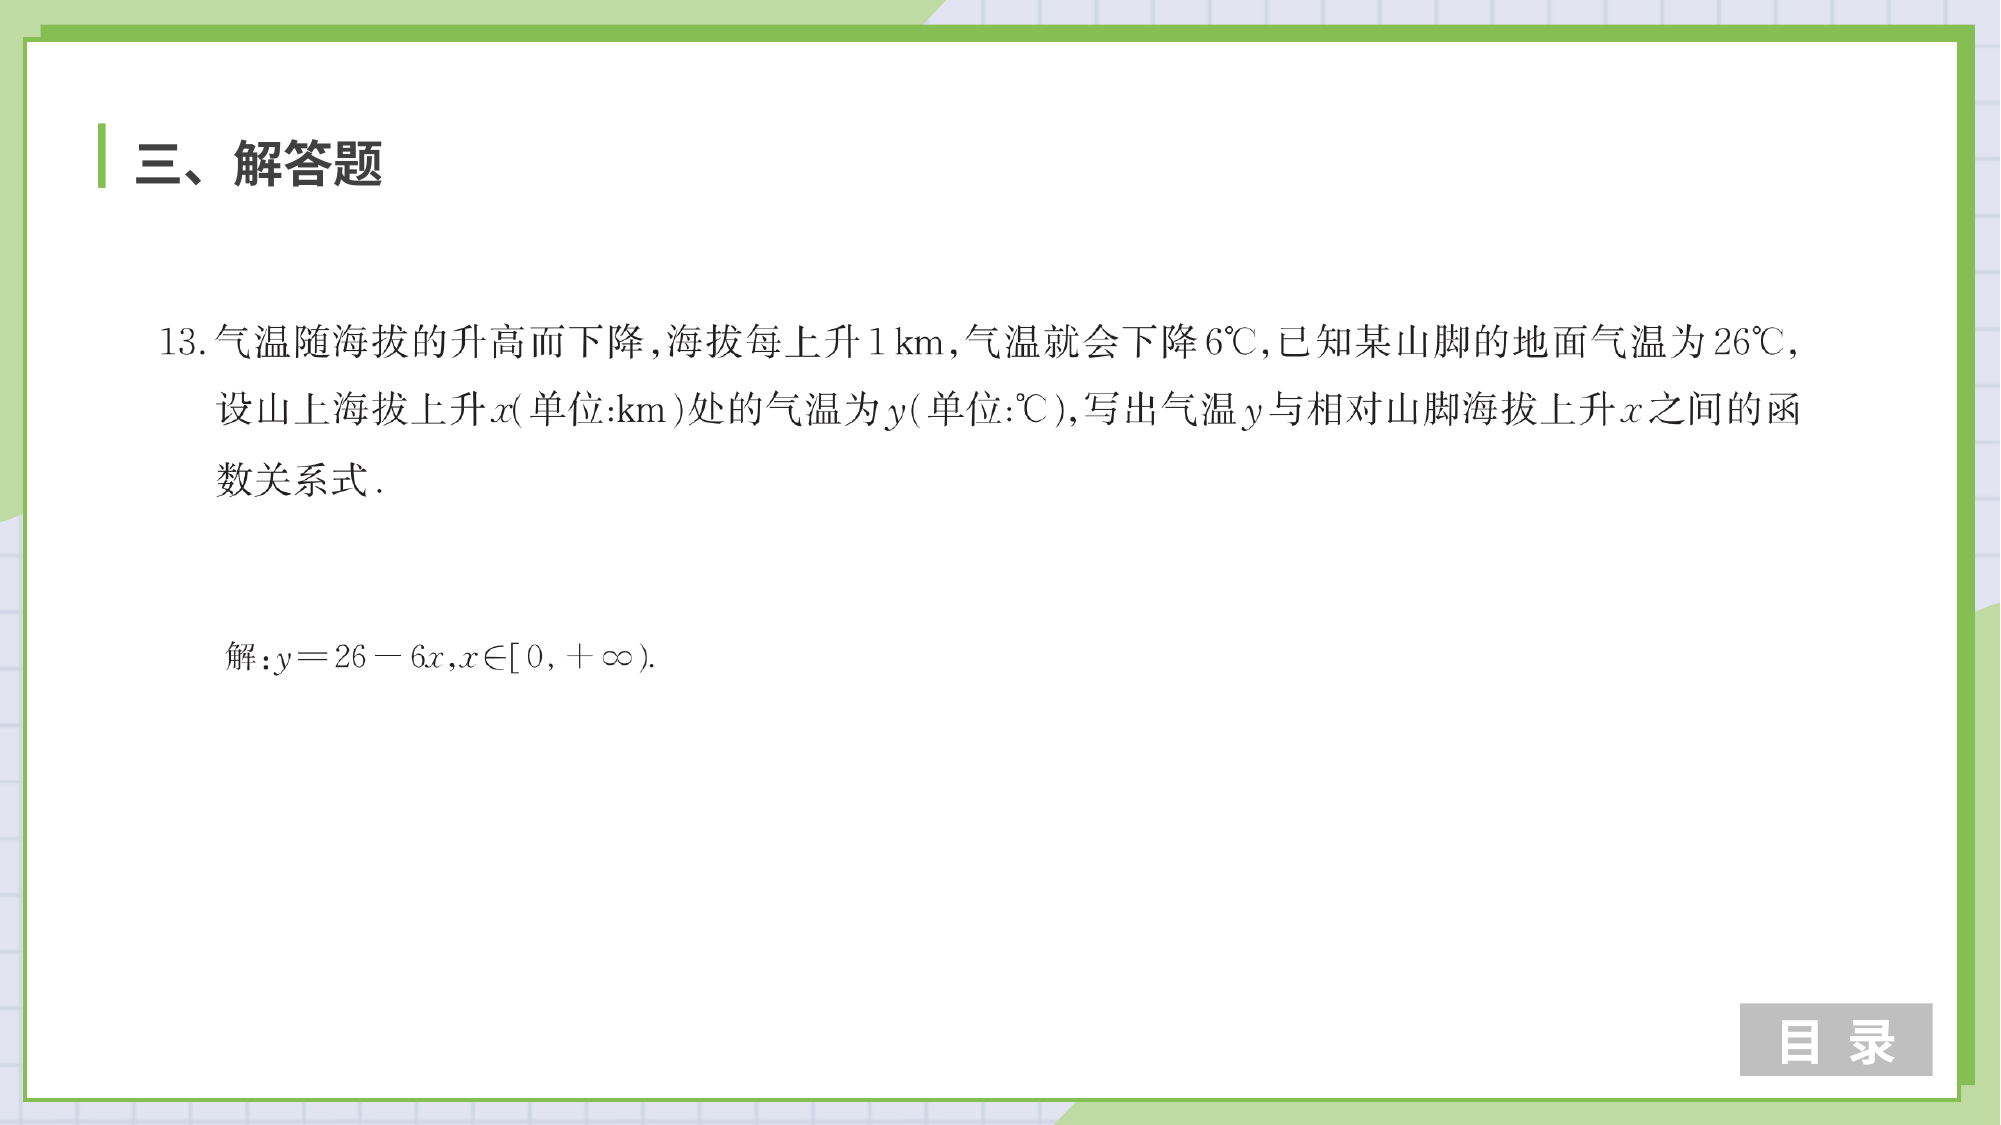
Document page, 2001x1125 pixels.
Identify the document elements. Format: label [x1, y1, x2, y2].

text_box [98, 106, 1742, 201]
picture [925, 0, 2000, 611]
picture [154, 310, 1812, 510]
picture [221, 634, 685, 685]
picture [0, 515, 1074, 1125]
